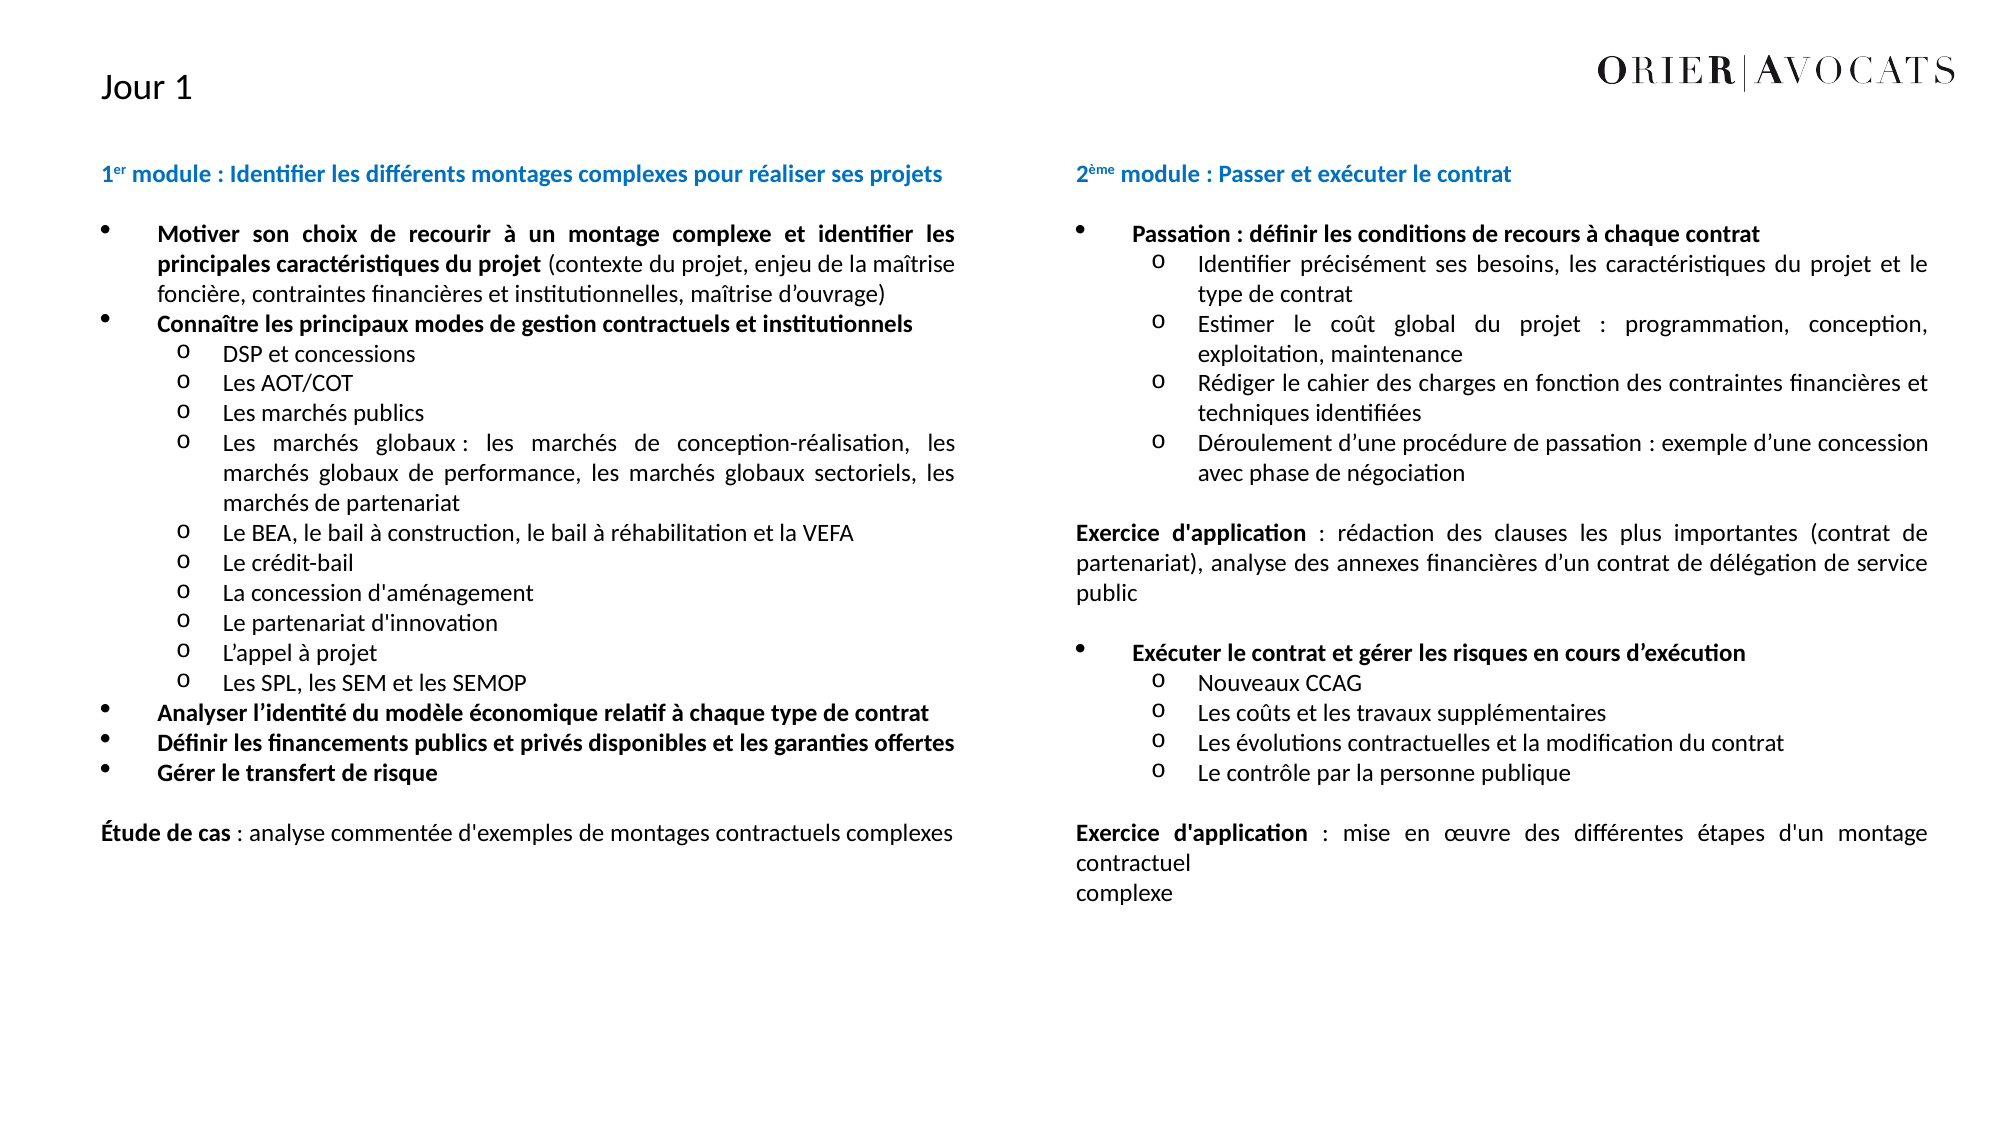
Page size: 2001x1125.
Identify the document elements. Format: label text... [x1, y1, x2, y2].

text_box 1er module : Identifier les différents montages complexes pour réaliser ses projets Motiver son choix de recourir à un montage complexe et identifier les principales caractéristiques du projet (contexte du projet, enjeu de la maîtrise foncière, contraintes financières et institutionnelles, maîtrise d’ouvrage) Connaître les principaux modes de gestion contractuels et institutionnels DSP et concessions Les AOT/COT Les marchés publics Les marchés globaux : les marchés de conception-réalisation, les marchés globaux de performance, les marchés globaux sectoriels, les marchés de partenariat Le BEA, le bail à construction, le bail à réhabilitation et la VEFA Le crédit-bail La concession d'aménagement Le partenariat d'innovation L’appel à projet Les SPL, les SEM et les SEMOP Analyser l’identité du modèle économique relatif à chaque type de contrat Définir les financements publics et privés disponibles et les garanties offertes Gérer le transfert de risque Étude de cas : analyse commentée d'exemples de montages contractuels complexes [86, 149, 972, 899]
text_box Jour 1 [86, 54, 237, 115]
text_box 2ème module : Passer et exécuter le contrat Passation : définir les conditions de recours à chaque contrat Identifier précisément ses besoins, les caractéristiques du projet et le type de contrat Estimer le coût global du projet : programmation, conception, exploitation, maintenance Rédiger le cahier des charges en fonction des contraintes financières et techniques identifiées Déroulement d’une procédure de passation : exemple d’une concession avec phase de négociation Exercice d'application : rédaction des clauses les plus importantes (contrat de partenariat), analyse des annexes financières d’un contrat de délégation de service public Exécuter le contrat et gérer les risques en cours d’exécution Nouveaux CCAG Les coûts et les travaux supplémentaires Les évolutions contractuelles et la modification du contrat Le contrôle par la personne publique Exercice d'application : mise en œuvre des différentes étapes d'un montage contractuel complexe [1061, 149, 1945, 959]
picture [1591, 43, 1962, 101]
